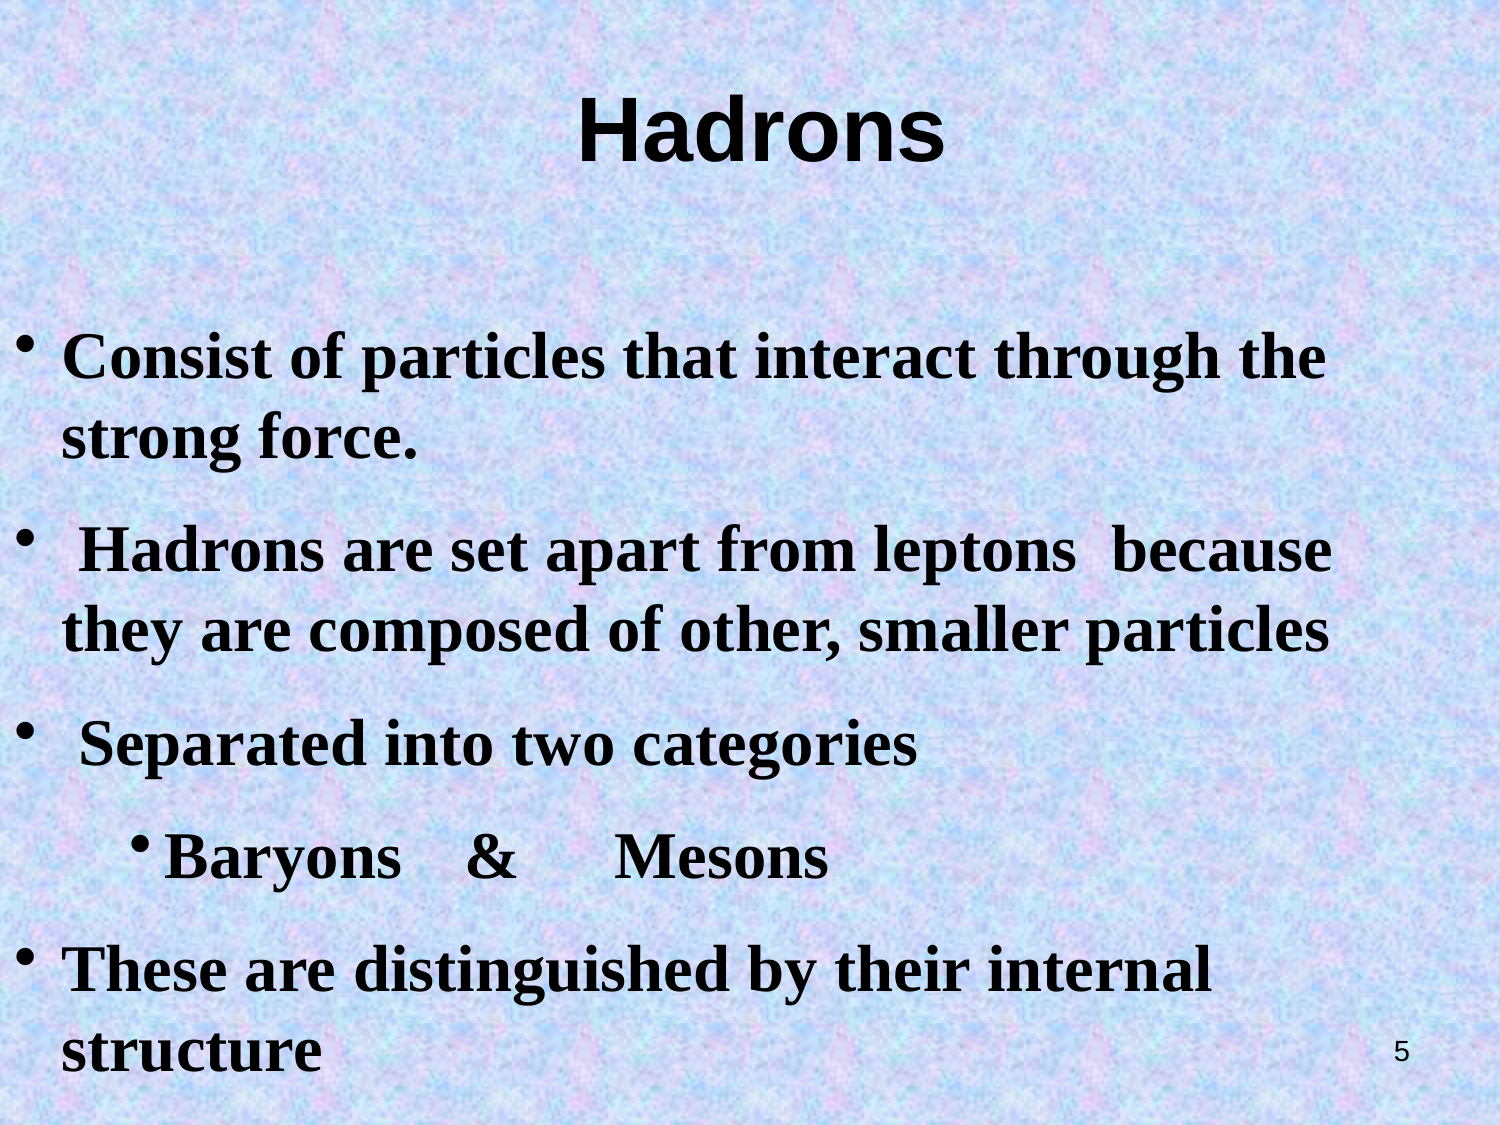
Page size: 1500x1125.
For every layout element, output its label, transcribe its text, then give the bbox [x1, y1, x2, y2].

slide_number 5 [1074, 1093, 1425, 1103]
picture [0, 0, 1500, 1125]
text_box Hadrons [124, 62, 1400, 200]
text_box Consist of particles that interact through the strong force. Hadrons are set apart from leptons because they are composed of other, smaller particles Separated into two categories Baryons & Mesons These are distinguished by their internal structure [0, 304, 1488, 1093]
